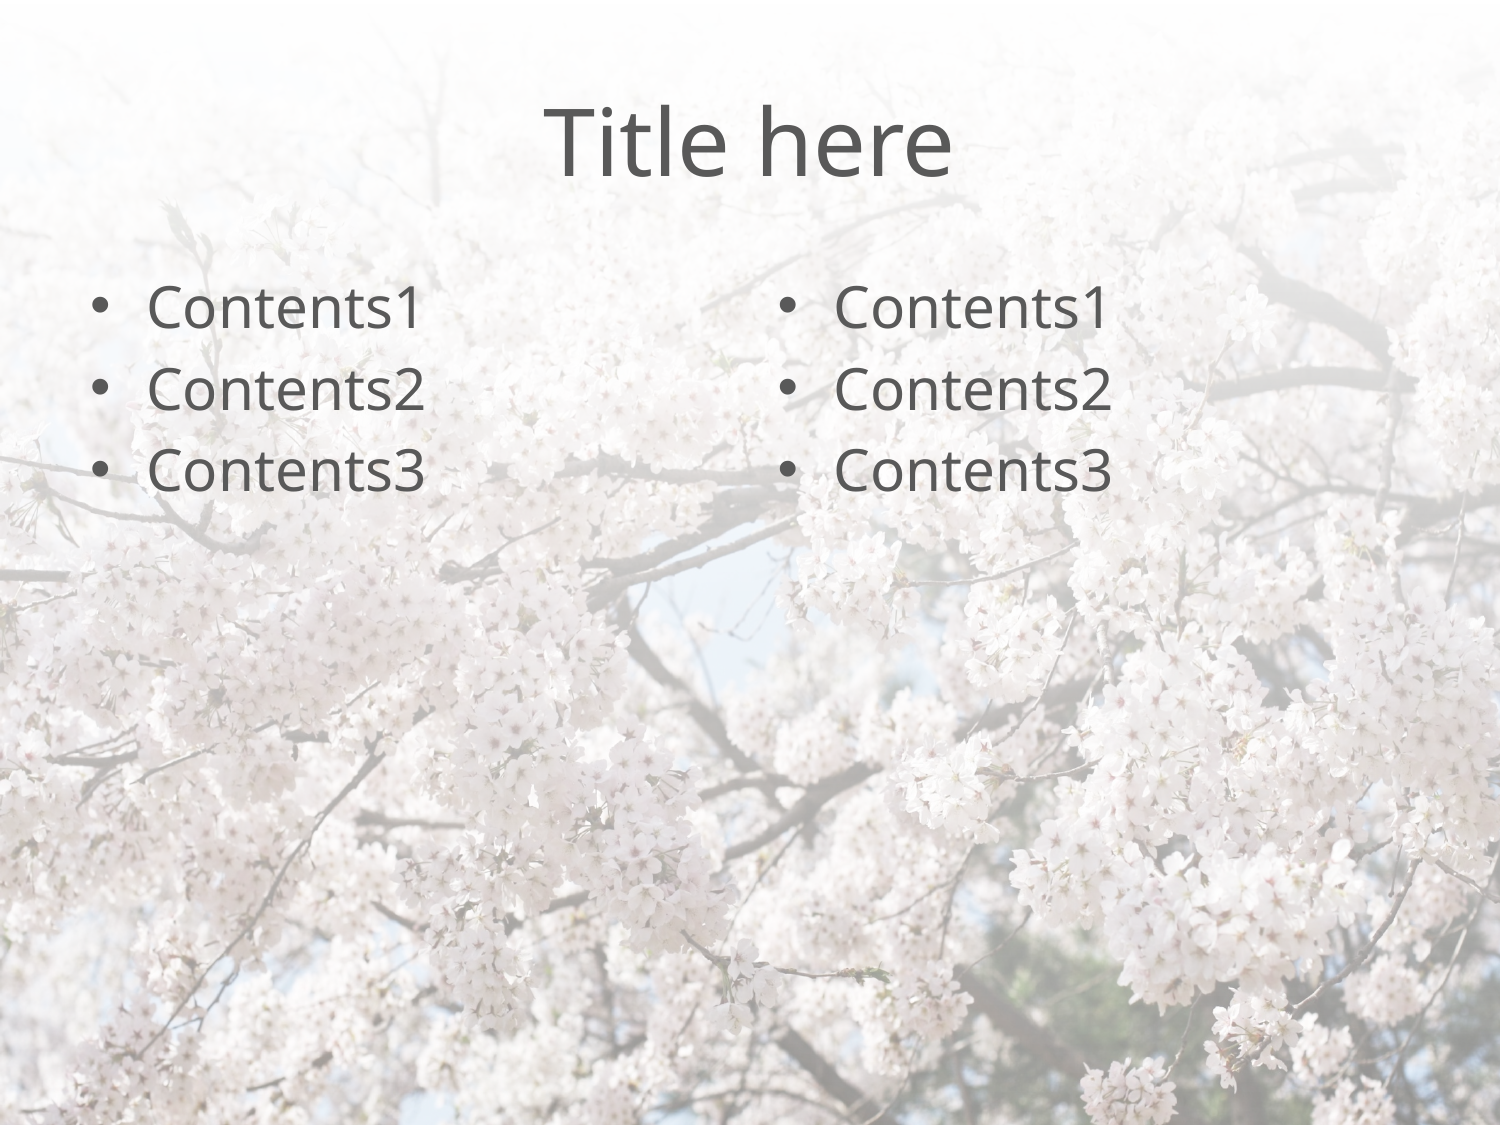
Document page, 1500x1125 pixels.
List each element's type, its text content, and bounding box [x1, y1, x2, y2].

list Contents1 Contents2 Contents3 [762, 262, 1425, 1005]
title Title here [75, 45, 1425, 233]
list Contents1 Contents2 Contents3 [75, 262, 738, 1005]
text_box [0, 0, 1500, 1125]
